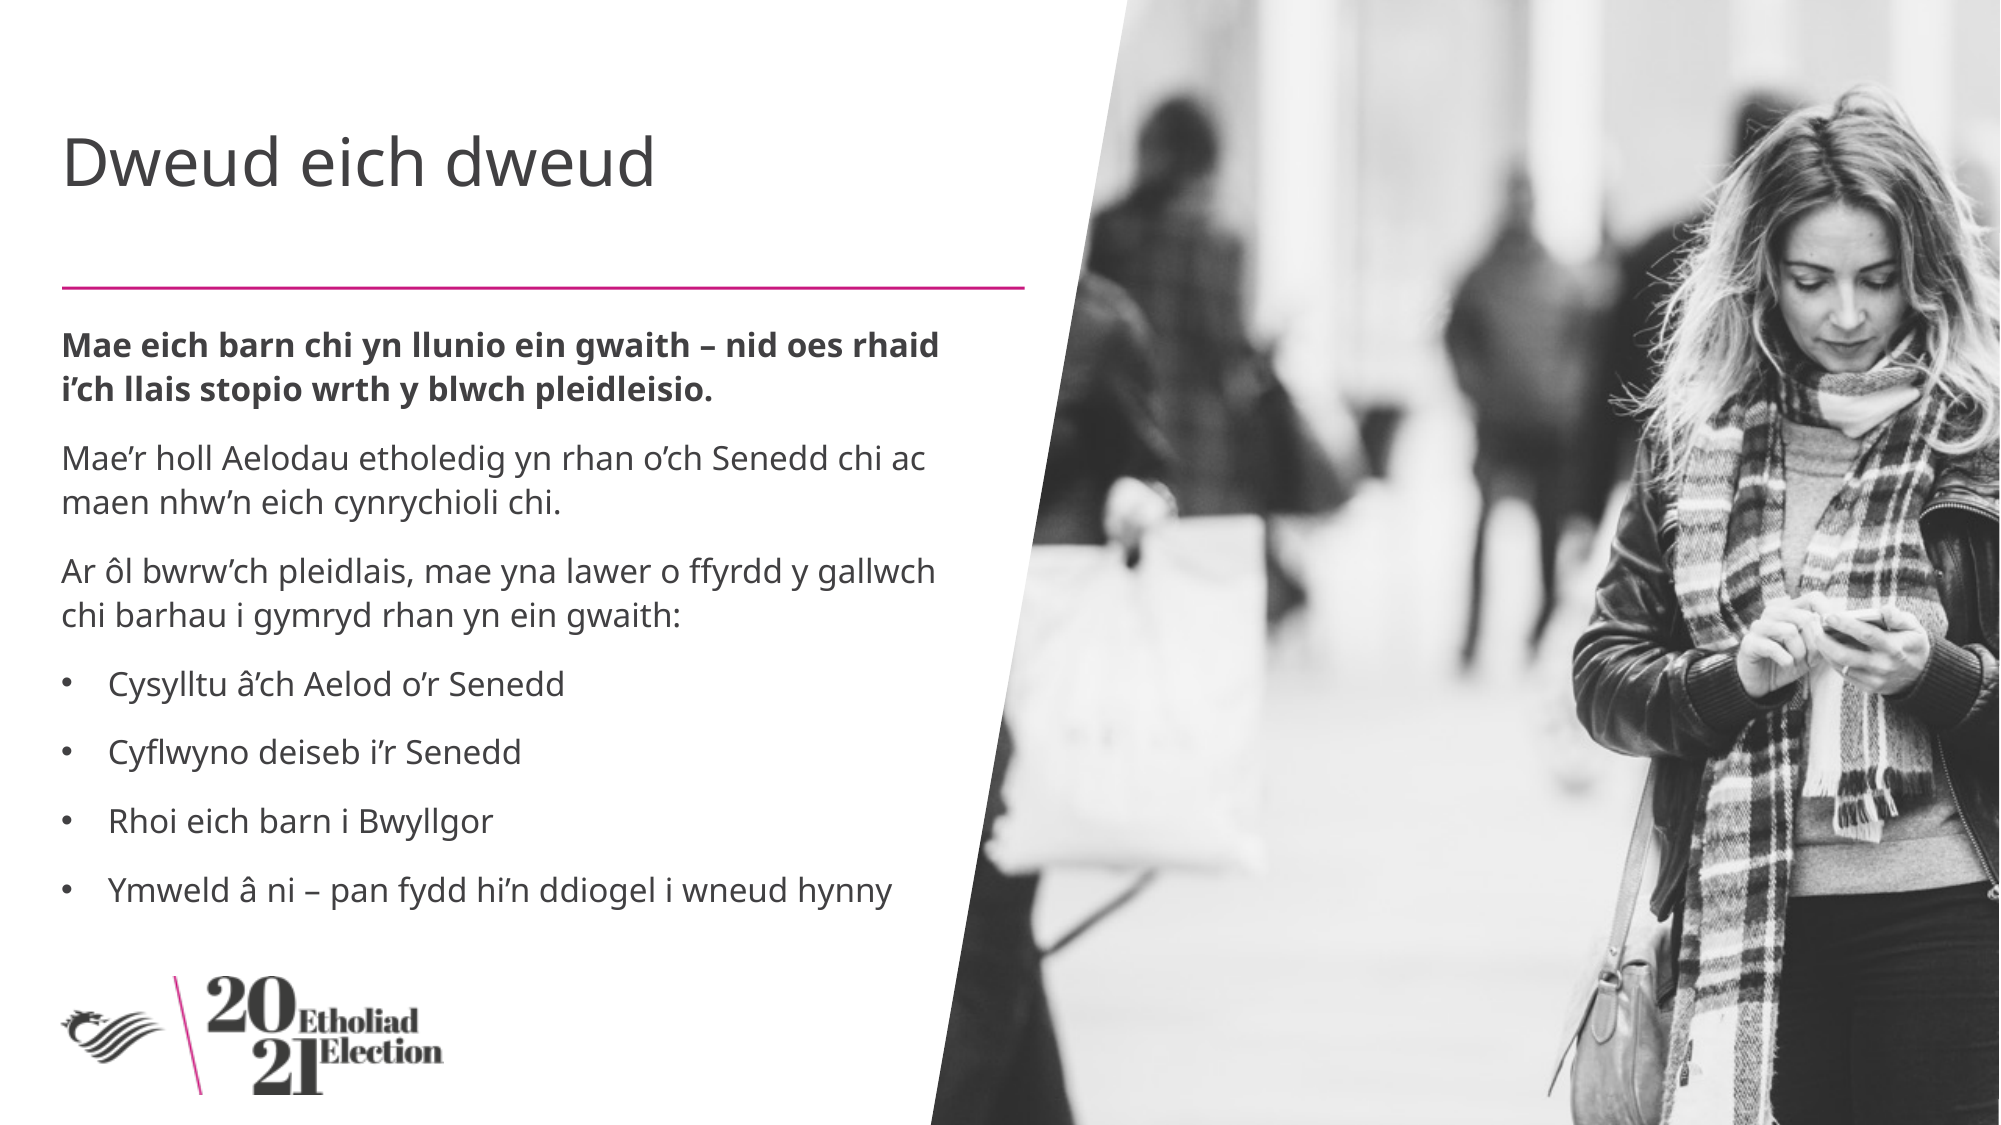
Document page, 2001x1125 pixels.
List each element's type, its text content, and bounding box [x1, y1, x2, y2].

title Dweud eich dweud [60, 55, 930, 257]
picture [930, 0, 2000, 1125]
list Mae eich barn chi yn llunio ein gwaith – nid oes rhaid i’ch llais stopio wrth y blwch pleidleisio. Mae’r holl Aelodau etholedig yn rhan o’ch Senedd chi ac maen nhw’n eich cynrychioli chi. Ar ôl bwrw’ch pleidlais, mae yna lawer o ffyrdd y gallwch chi barhau i gymryd rhan yn ein gwaith: Cysylltu â’ch Aelod o’r Senedd Cyflwyno deiseb i’r Senedd Rhoi eich barn i Bwyllgor Ymweld â ni – pan fydd hi’n ddiogel i wneud hynny [60, 320, 930, 947]
picture [60, 976, 444, 1095]
